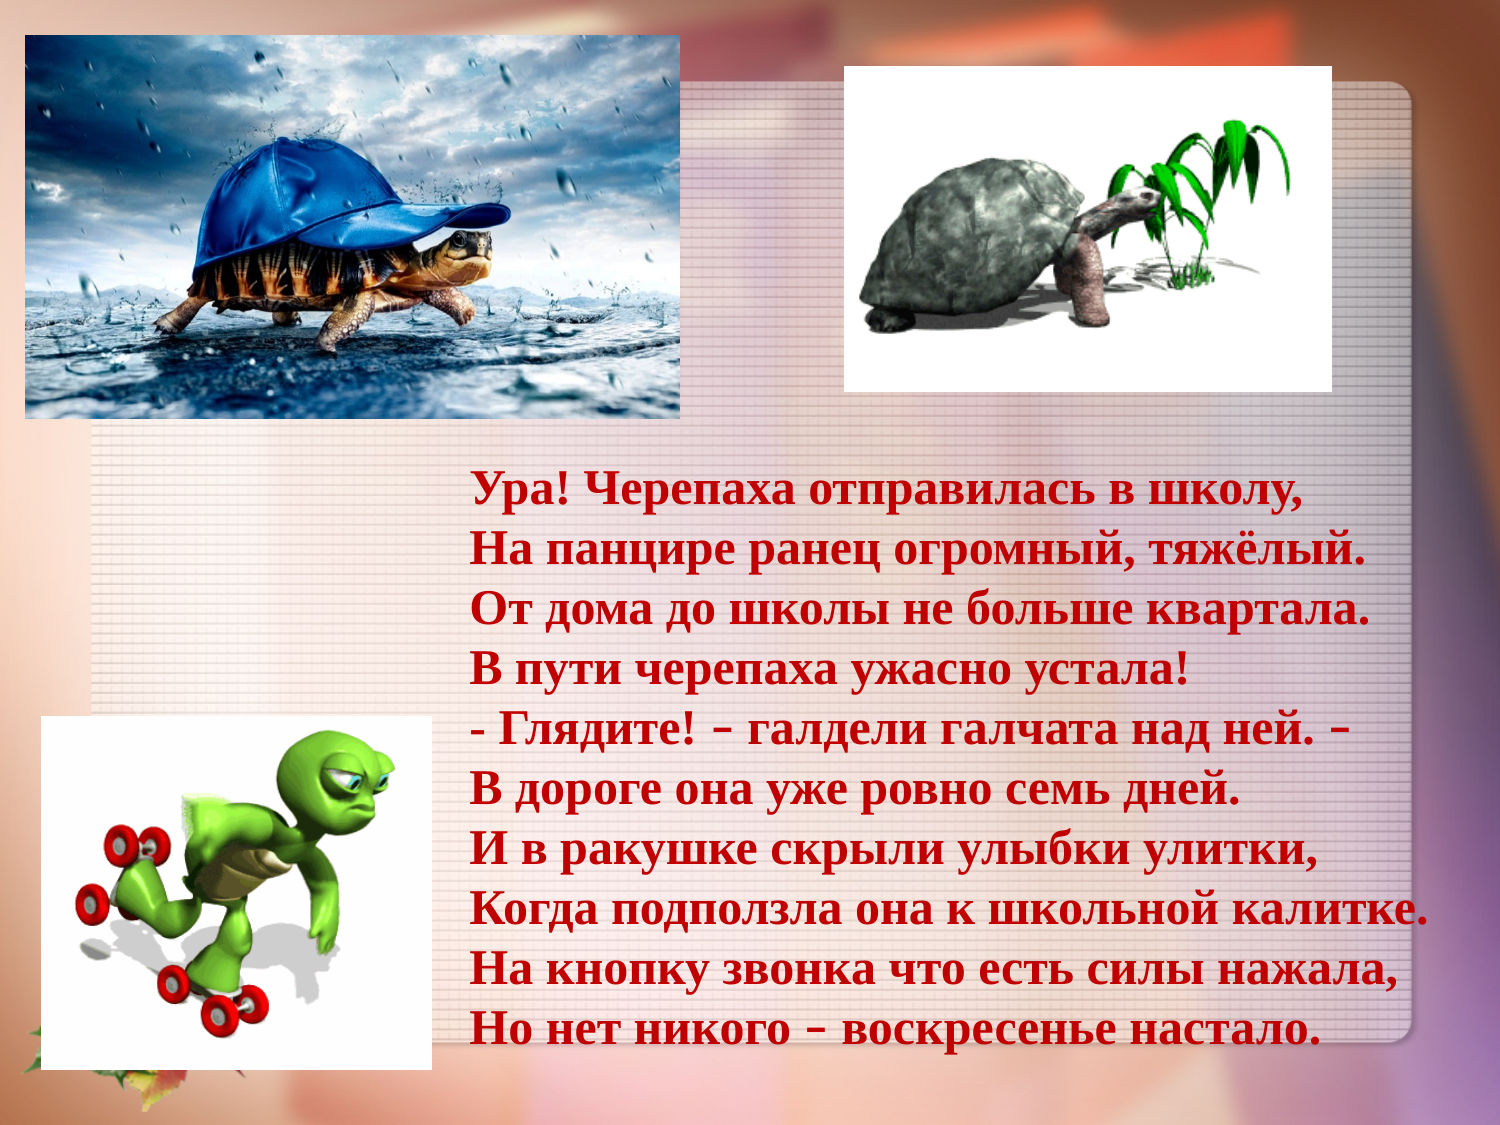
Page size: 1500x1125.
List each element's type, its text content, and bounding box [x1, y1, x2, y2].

picture [0, 0, 1500, 1125]
text_box Ура! Черепаха отправилась в школу, На панцире ранец огромный, тяжёлый. От дома до школы не больше квартала. В пути черепаха ужасно устала! - Глядите! – галдели галчата над ней. – В дороге она уже ровно семь дней. И в ракушке скрыли улыбки улитки, Когда подползла она к школьной калитке. На кнопку звонка что есть силы нажала, Но нет никого – воскресенье настало. [454, 447, 1500, 1063]
